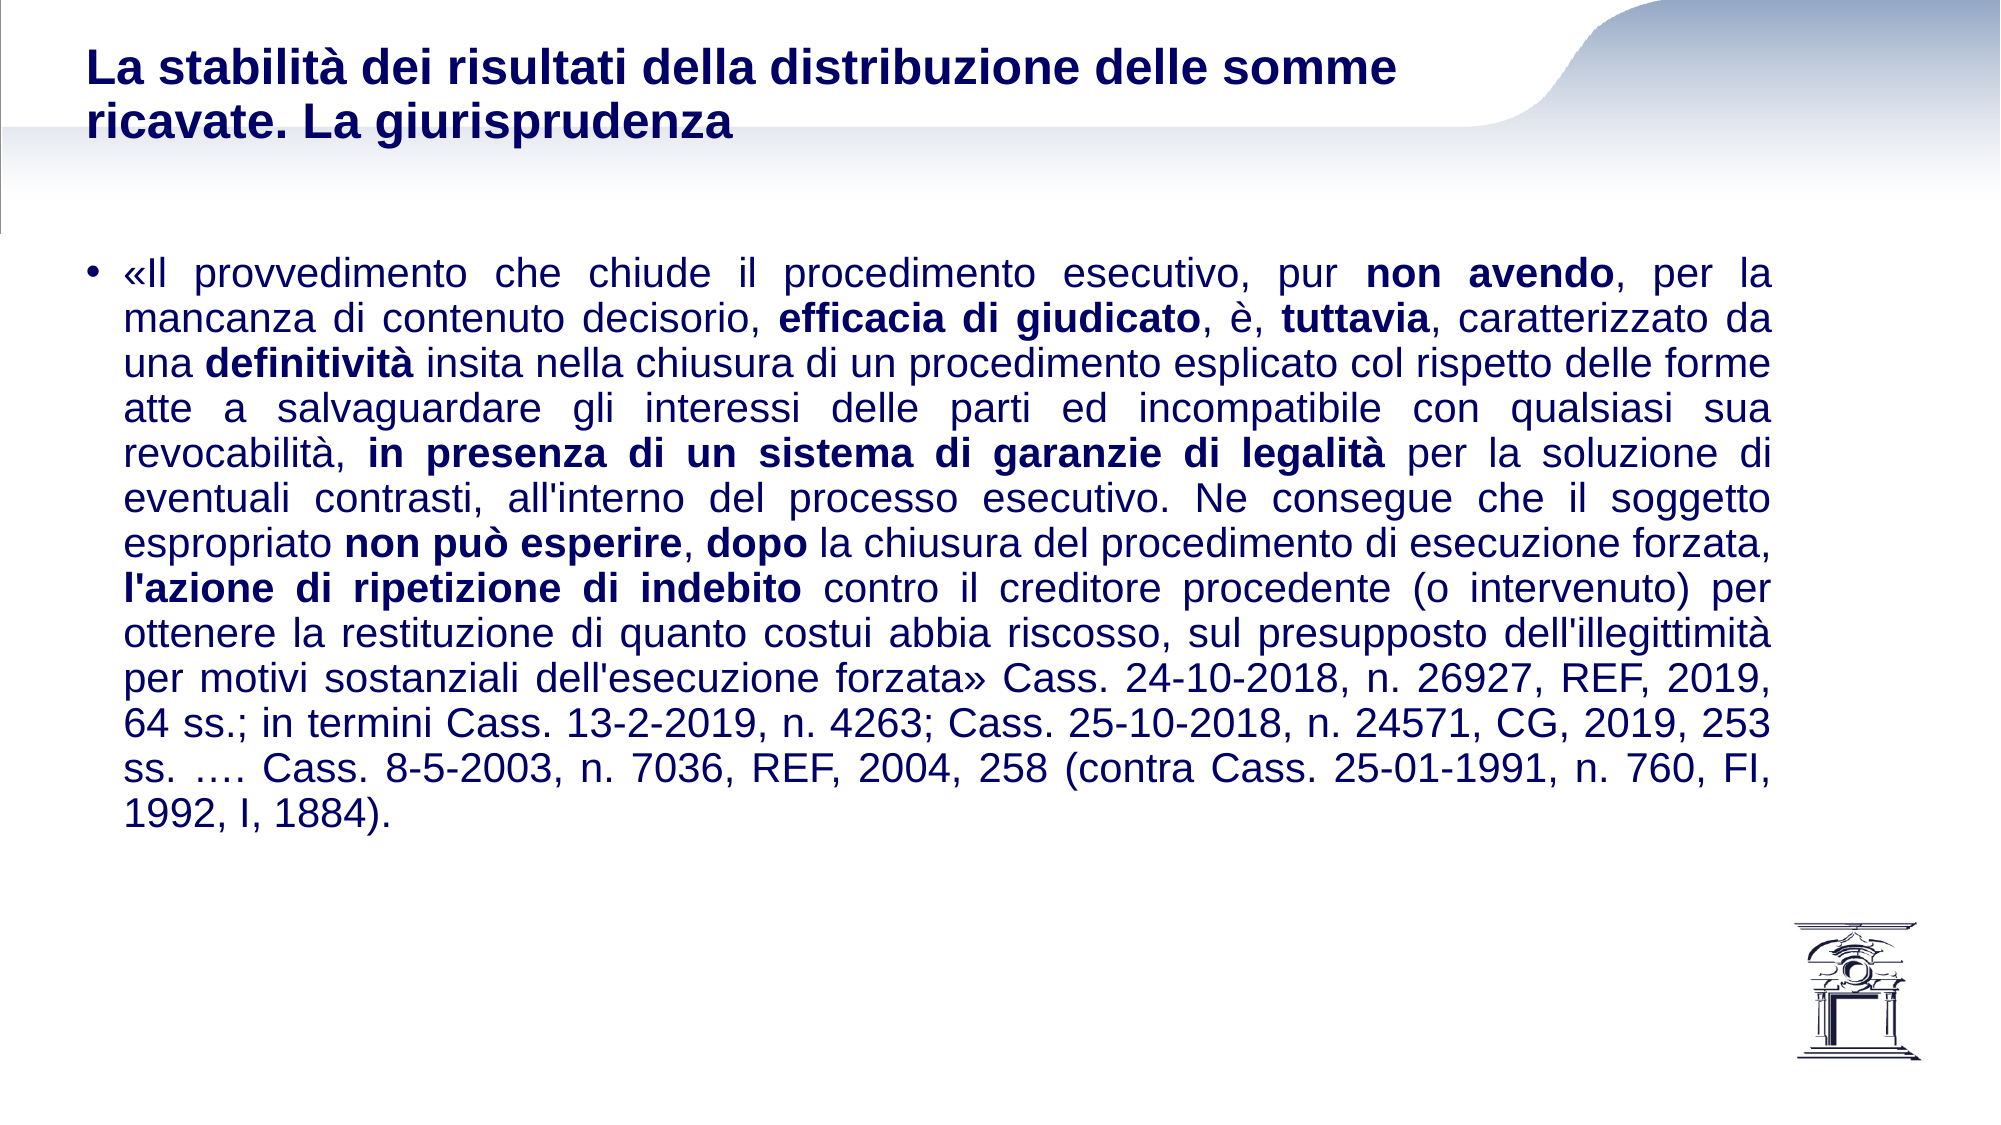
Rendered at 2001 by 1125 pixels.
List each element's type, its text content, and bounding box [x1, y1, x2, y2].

list «Il provvedimento che chiude il procedimento esecutivo, pur non avendo, per la mancanza di contenuto decisorio, efficacia di giudicato, è, tuttavia, caratterizzato da una definitività insita nella chiusura di un procedimento esplicato col rispetto delle forme atte a salvaguardare gli interessi delle parti ed incompatibile con qualsiasi sua revocabilità, in presenza di un sistema di garanzie di legalità per la soluzione di eventuali contrasti, all'interno del processo esecutivo. Ne consegue che il soggetto espropriato non può esperire, dopo la chiusura del procedimento di esecuzione forzata, l'azione di ripetizione di indebito contro il creditore procedente (o intervenuto) per ottenere la restituzione di quanto costui abbia riscosso, sul presupposto dell'illegittimità per motivi sostanziali dell'esecuzione forzata» Cass. 24-10-2018, n. 26927, REF, 2019, 64 ss.; in termini Cass. 13-2-2019, n. 4263; Cass. 25-10-2018, n. 24571, CG, 2019, 253 ss. …. Cass. 8-5-2003, n. 7036, REF, 2004, 258 (contra Cass. 25-01-1991, n. 760, FI, 1992, I, 1884). [70, 243, 1788, 986]
title La stabilità dei risultati della distribuzione delle somme ricavate. La giurisprudenza [70, 27, 1520, 165]
picture [1787, 916, 1929, 1063]
picture [0, 0, 2000, 234]
